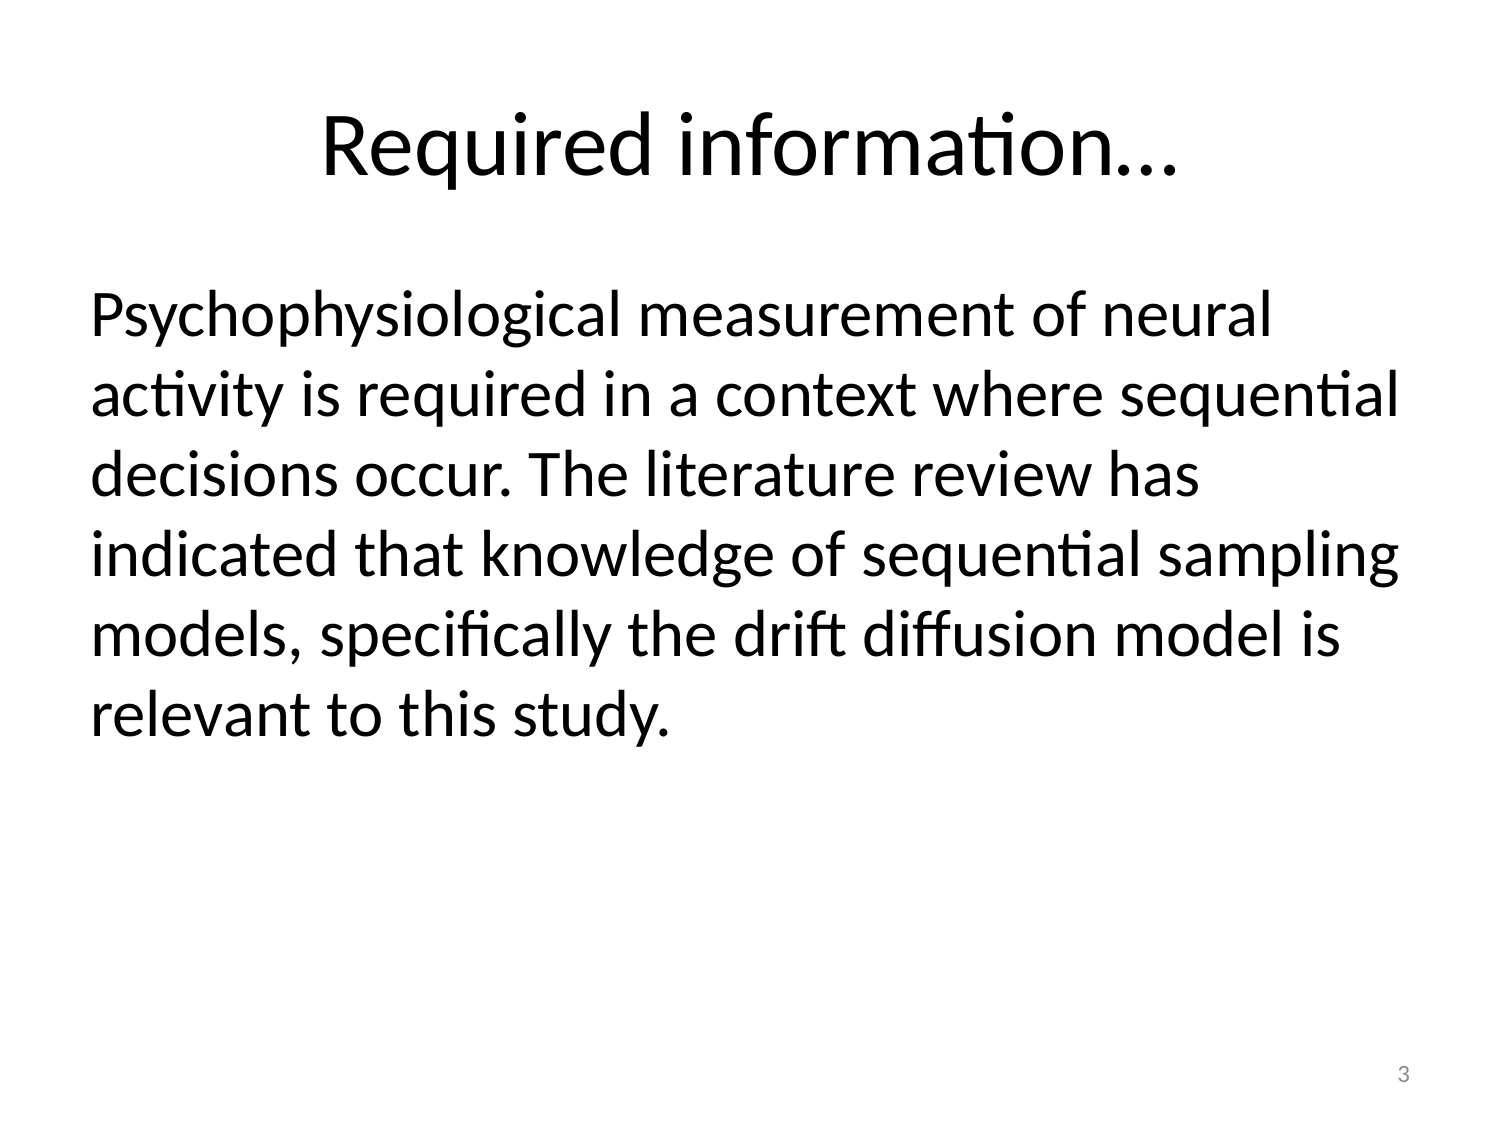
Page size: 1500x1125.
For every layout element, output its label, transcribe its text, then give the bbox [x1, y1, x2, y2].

list Psychophysiological measurement of neural activity is required in a context where sequential decisions occur. The literature review has indicated that knowledge of sequential sampling models, specifically the drift diffusion model is relevant to this study. [75, 262, 1425, 1005]
slide_number 3 [1074, 1042, 1425, 1103]
title Required information… [75, 45, 1425, 233]
